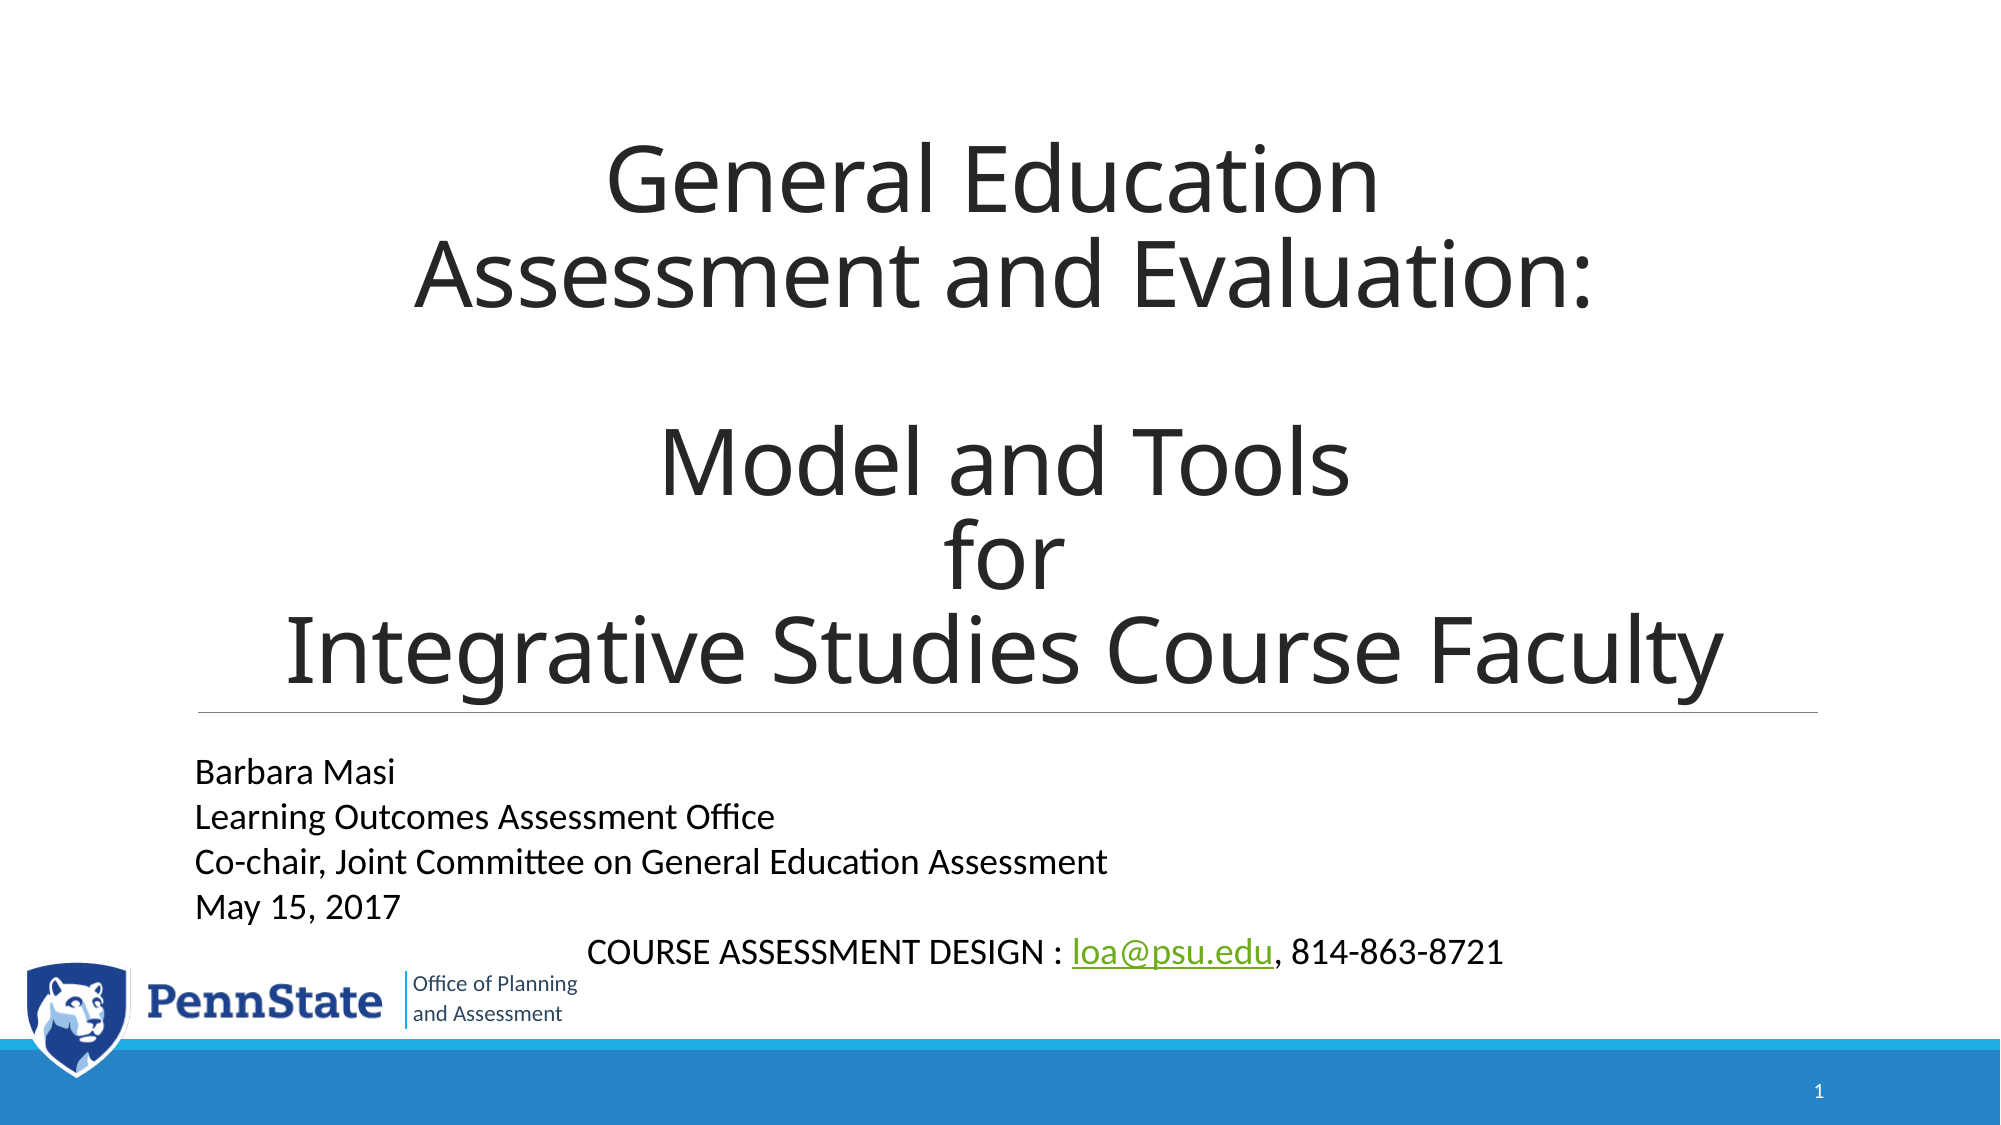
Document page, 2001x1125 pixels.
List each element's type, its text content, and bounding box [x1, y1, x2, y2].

title General Education Assessment and Evaluation: Model and Tools for Integrative Studies Course Faculty [180, 124, 1830, 710]
slide_number 1 [1624, 1059, 1840, 1120]
text_box Barbara Masi Learning Outcomes Assessment Office Co-chair, Joint Committee on General Education Assessment May 15, 2017 COURSE ASSESSMENT DESIGN : loa@psu.edu, 814-863-8721 [179, 739, 1920, 980]
picture [23, 959, 383, 1078]
